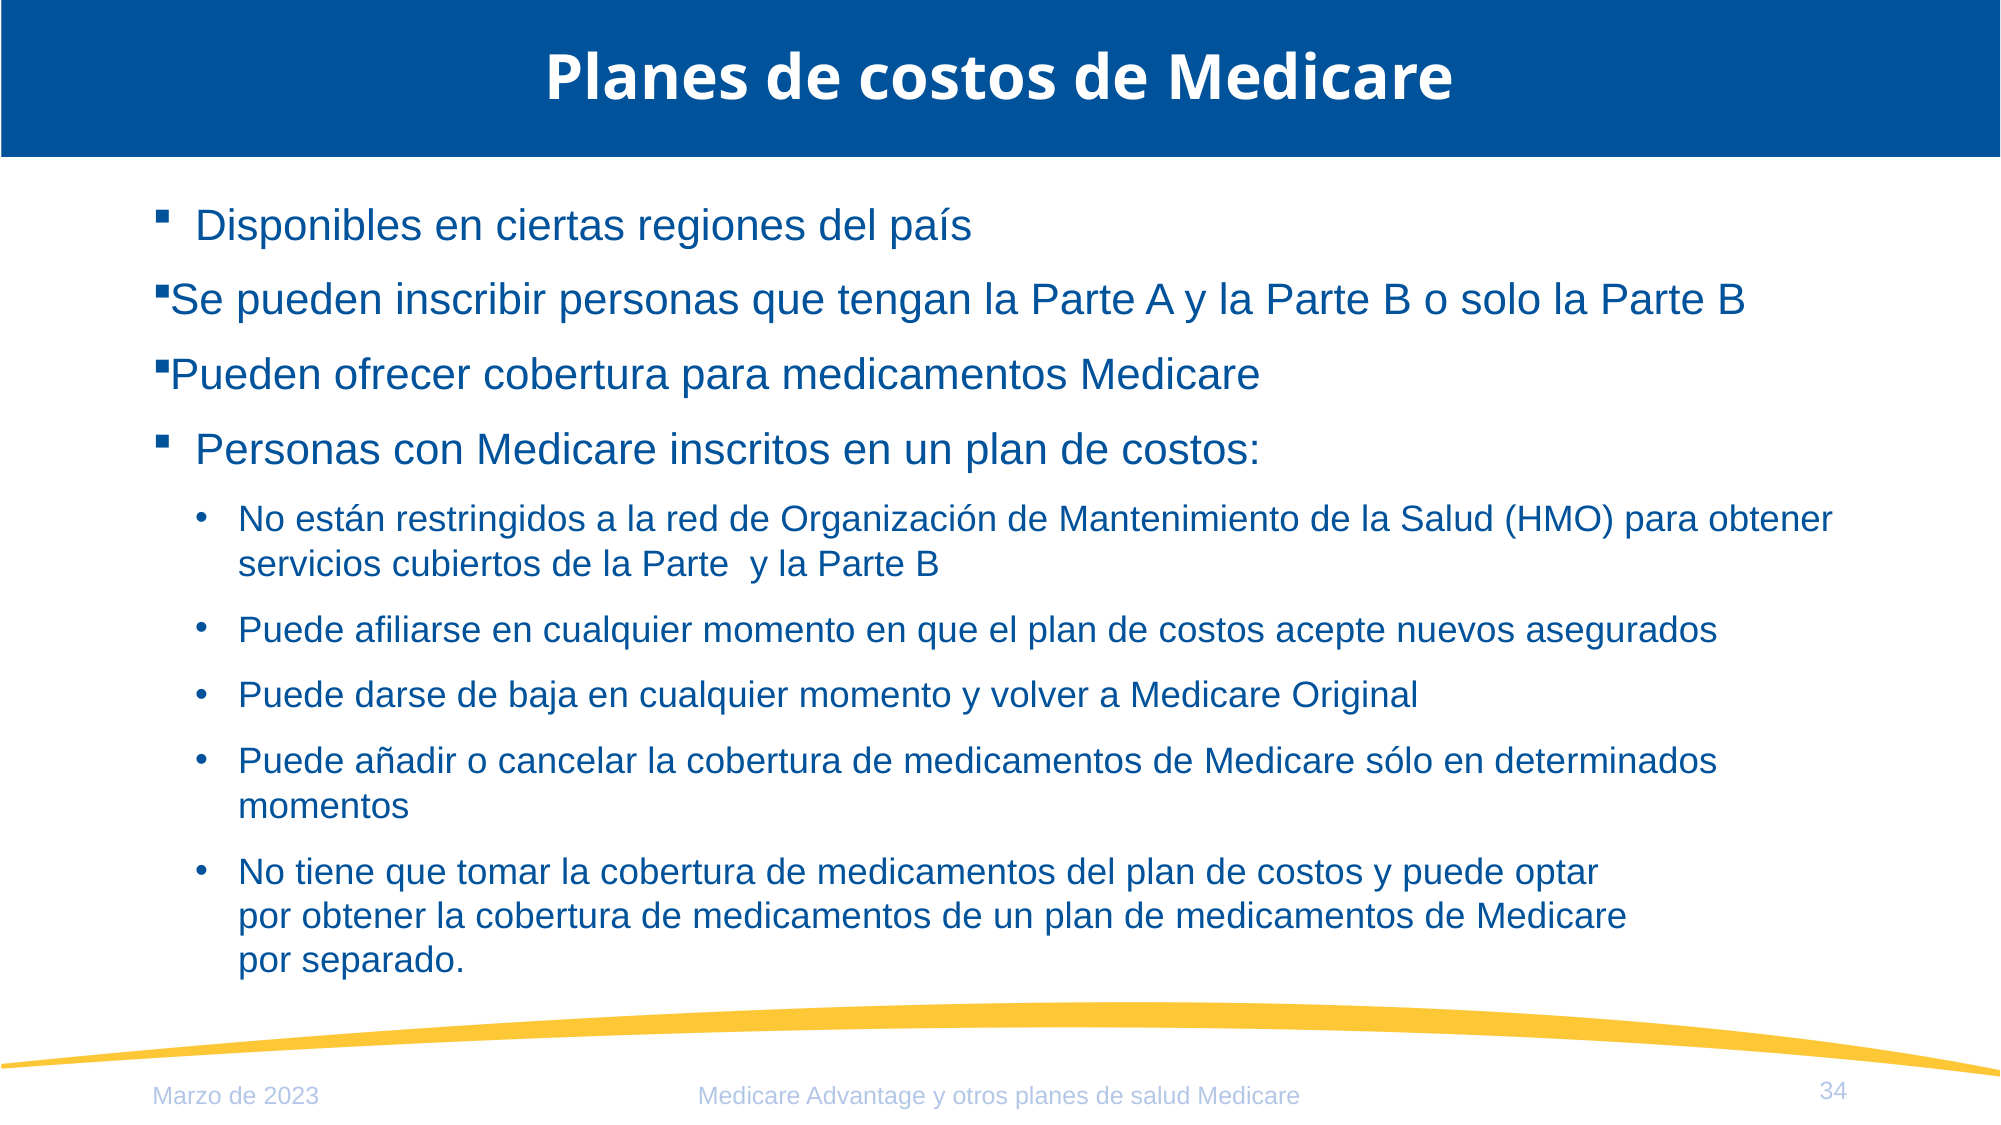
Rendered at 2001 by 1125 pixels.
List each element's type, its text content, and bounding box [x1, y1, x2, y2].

slide_number Marzo de 2023 [137, 1065, 588, 1125]
picture [0, 0, 2001, 1125]
slide_number 34 [1412, 1059, 1863, 1120]
footer Medicare Advantage y otros planes de salud Medicare [662, 1065, 1338, 1125]
list Disponibles en ciertas regiones del país Se pueden inscribir personas que tengan la Parte A y la Parte B o solo la Parte B Pueden ofrecer cobertura para medicamentos Medicare Personas con Medicare inscritos en un plan de costos: No están restringidos a la red de Organización de Mantenimiento de la Salud (HMO) para obtener servicios cubiertos de la Parte y la Parte B Puede afiliarse en cualquier momento en que el plan de costos acepte nuevos asegurados Puede darse de baja en cualquier momento y volver a Medicare Original Puede añadir o cancelar la cobertura de medicamentos de Medicare sólo en determinados momentos No tiene que tomar la cobertura de medicamentos del plan de costos y puede optar por obtener la cobertura de medicamentos de un plan de medicamentos de Medicare por separado. [137, 188, 1884, 995]
title Planes de costos de Medicare [0, 3, 2000, 154]
